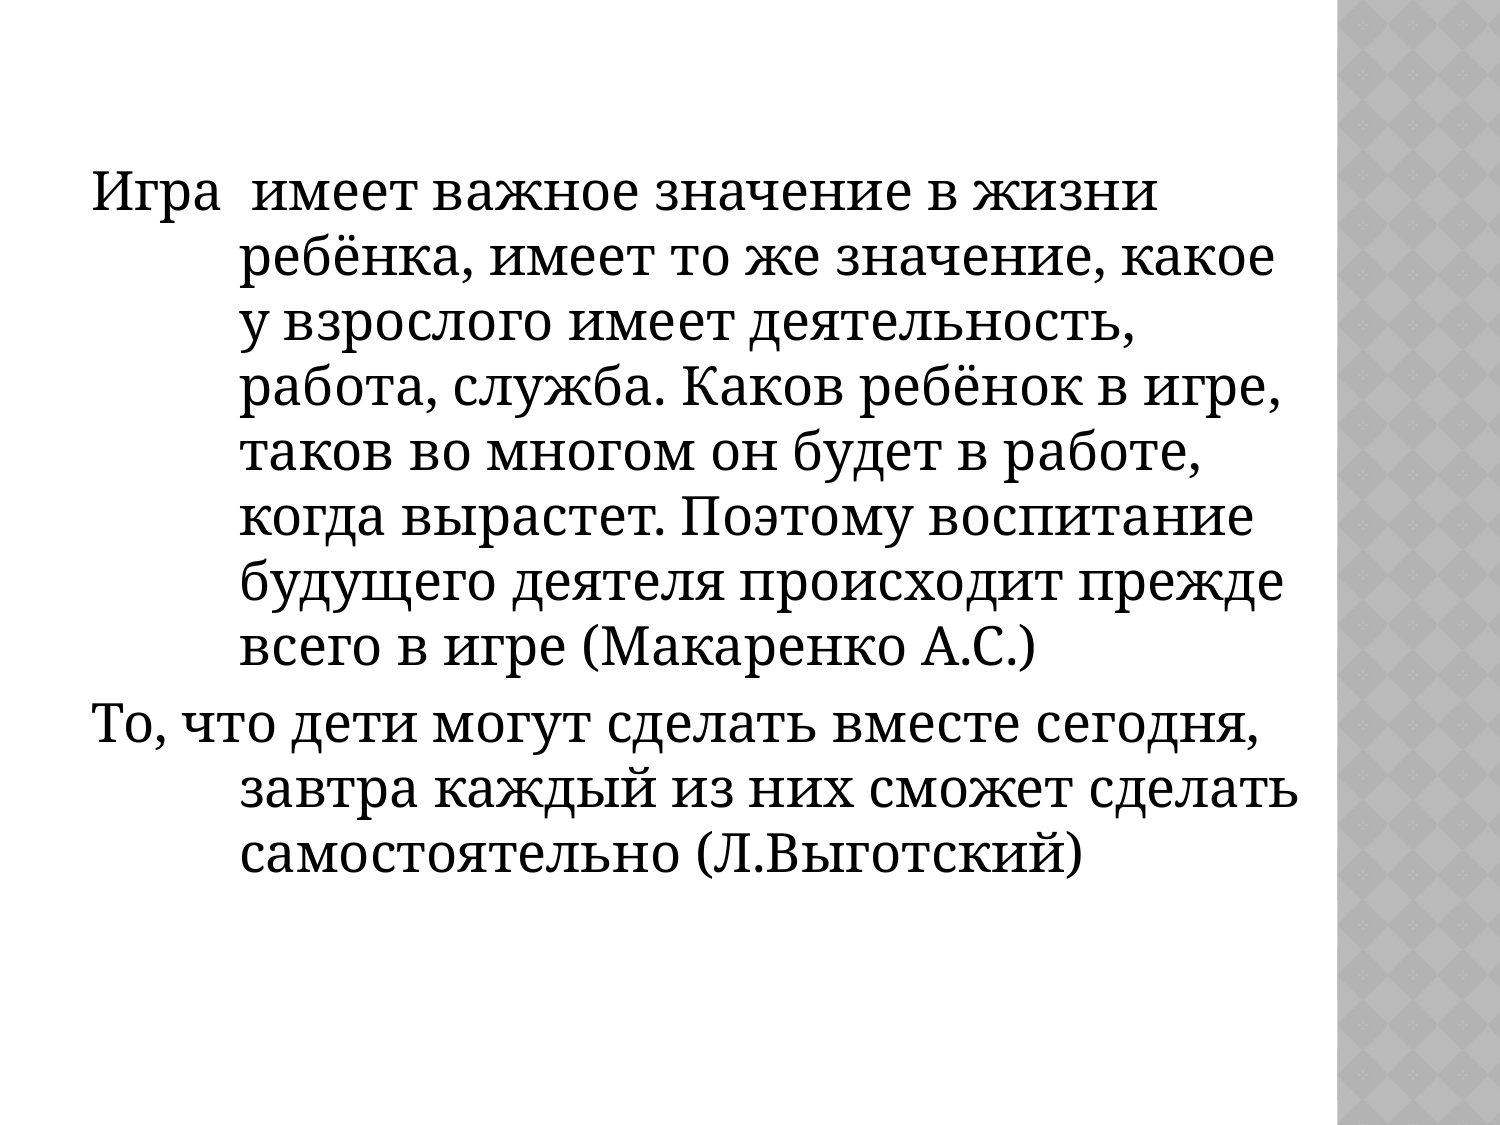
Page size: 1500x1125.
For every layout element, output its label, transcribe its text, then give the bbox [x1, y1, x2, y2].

list Игра имеет важное значение в жизни ребёнка, имеет то же значение, какое у взрослого имеет деятельность, работа, служба. Каков ребёнок в игре, таков во многом он будет в работе, когда вырастет. Поэтому воспитание будущего деятеля происходит прежде всего в игре (Макаренко А.С.) То, что дети могут сделать вместе сегодня, завтра каждый из них сможет сделать самостоятельно (Л.Выготский) [76, 149, 1329, 1059]
